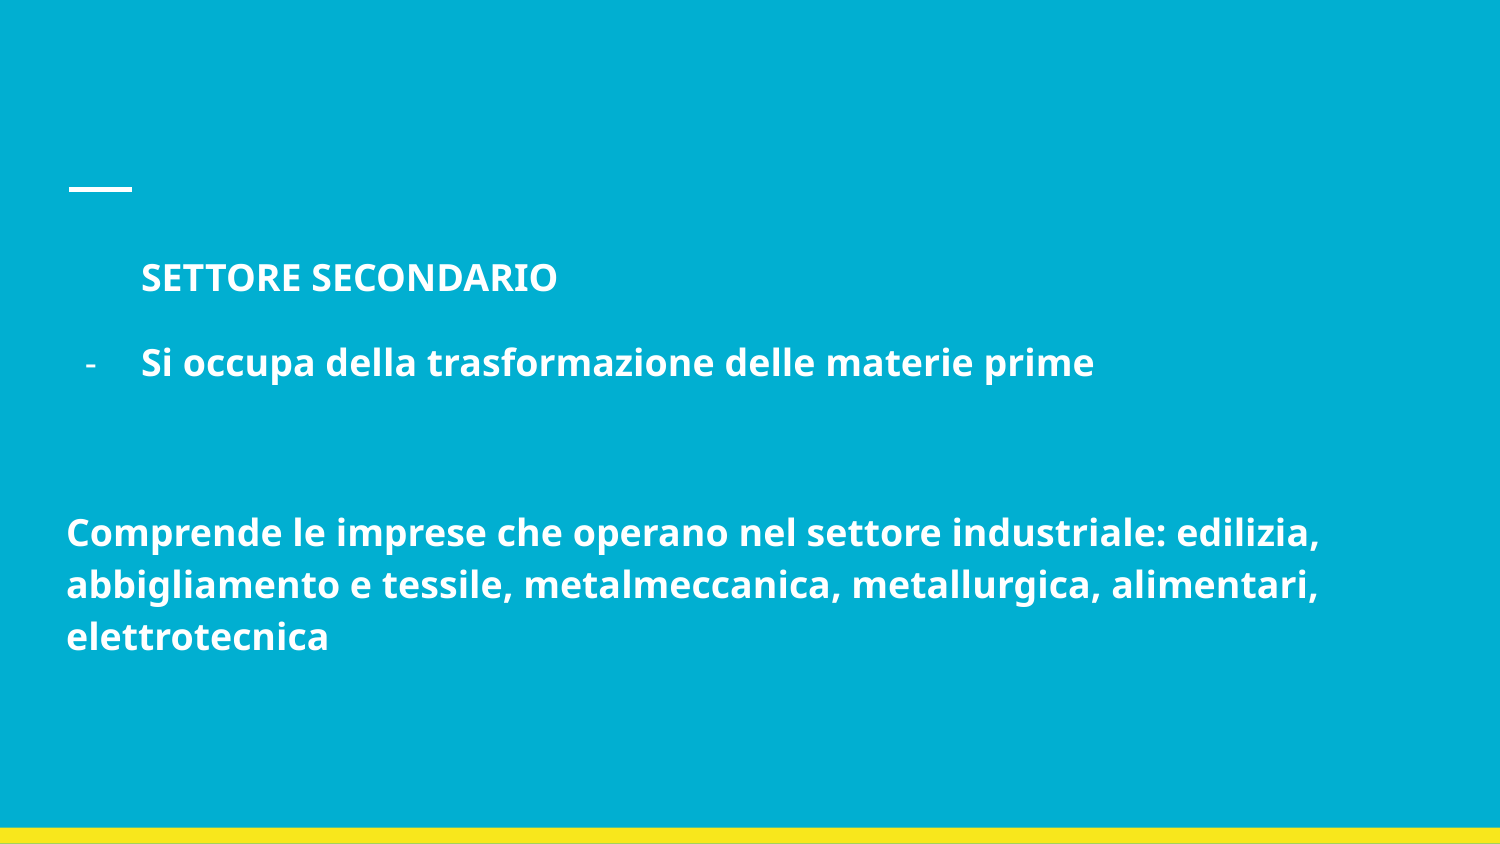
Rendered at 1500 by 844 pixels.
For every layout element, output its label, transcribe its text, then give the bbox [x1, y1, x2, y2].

list SETTORE SECONDARIO Si occupa della trasformazione delle materie prime Comprende le imprese che operano nel settore industriale: edilizia, abbigliamento e tessile, metalmeccanica, metallurgica, alimentari, elettrotecnica [51, 232, 1449, 750]
